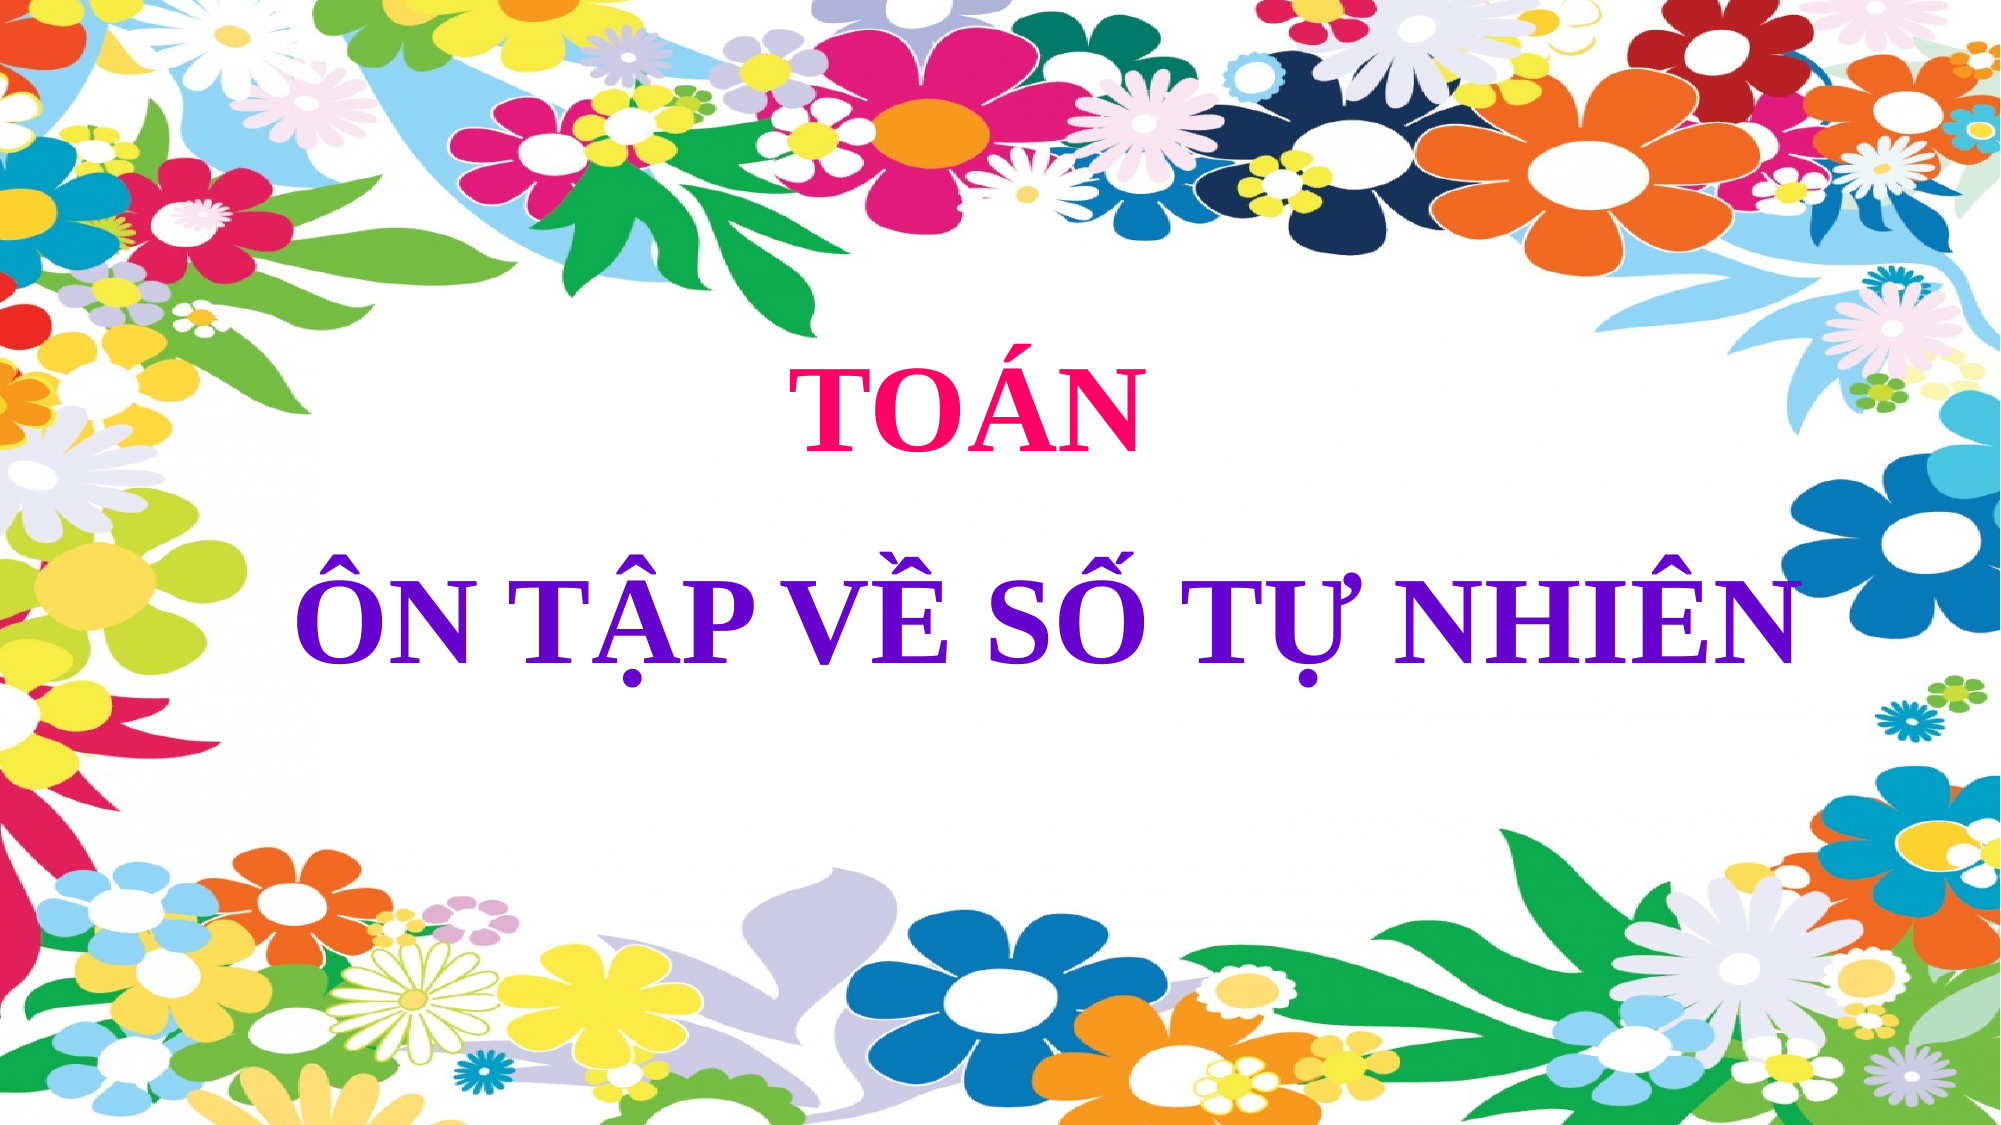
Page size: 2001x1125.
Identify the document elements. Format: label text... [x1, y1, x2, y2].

picture [0, 185, 61, 242]
picture [1888, 816, 2001, 889]
text_box ÔN TẬP VỀ SỐ TỰ NHIÊN [177, 530, 1904, 696]
text_box TOÁN [774, 318, 1400, 484]
picture [0, 0, 2001, 1125]
